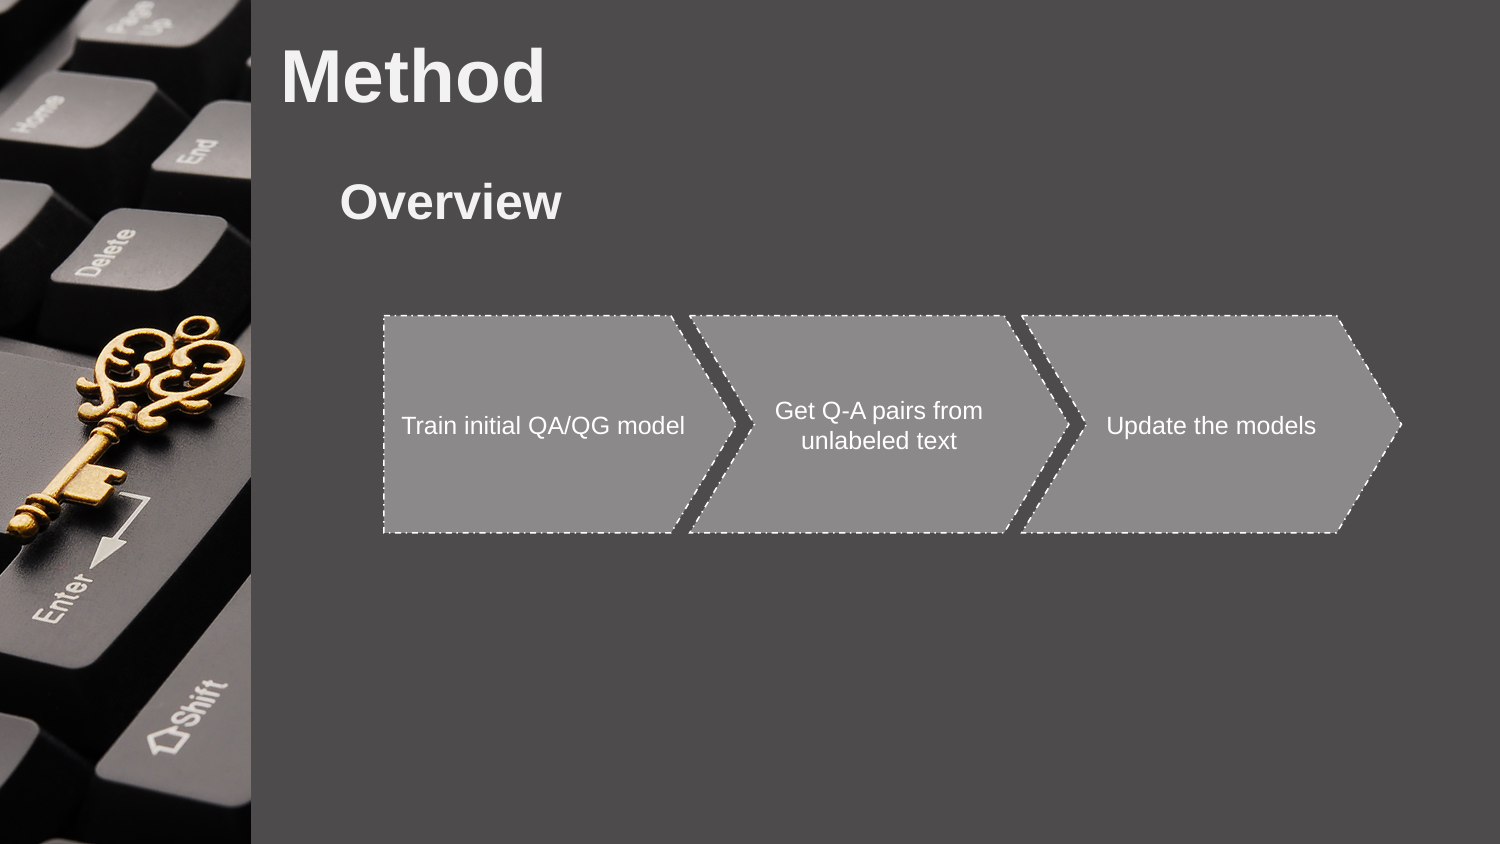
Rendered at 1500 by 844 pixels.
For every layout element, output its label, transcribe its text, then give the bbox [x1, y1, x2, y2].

text_box Get Q-A pairs from unlabeled text [689, 315, 1069, 533]
list Overview [324, 161, 1459, 238]
text_box Train initial QA/QG model [383, 315, 737, 533]
title Method [265, 0, 1500, 146]
picture [0, 0, 1500, 844]
text_box Update the models [1021, 315, 1402, 533]
